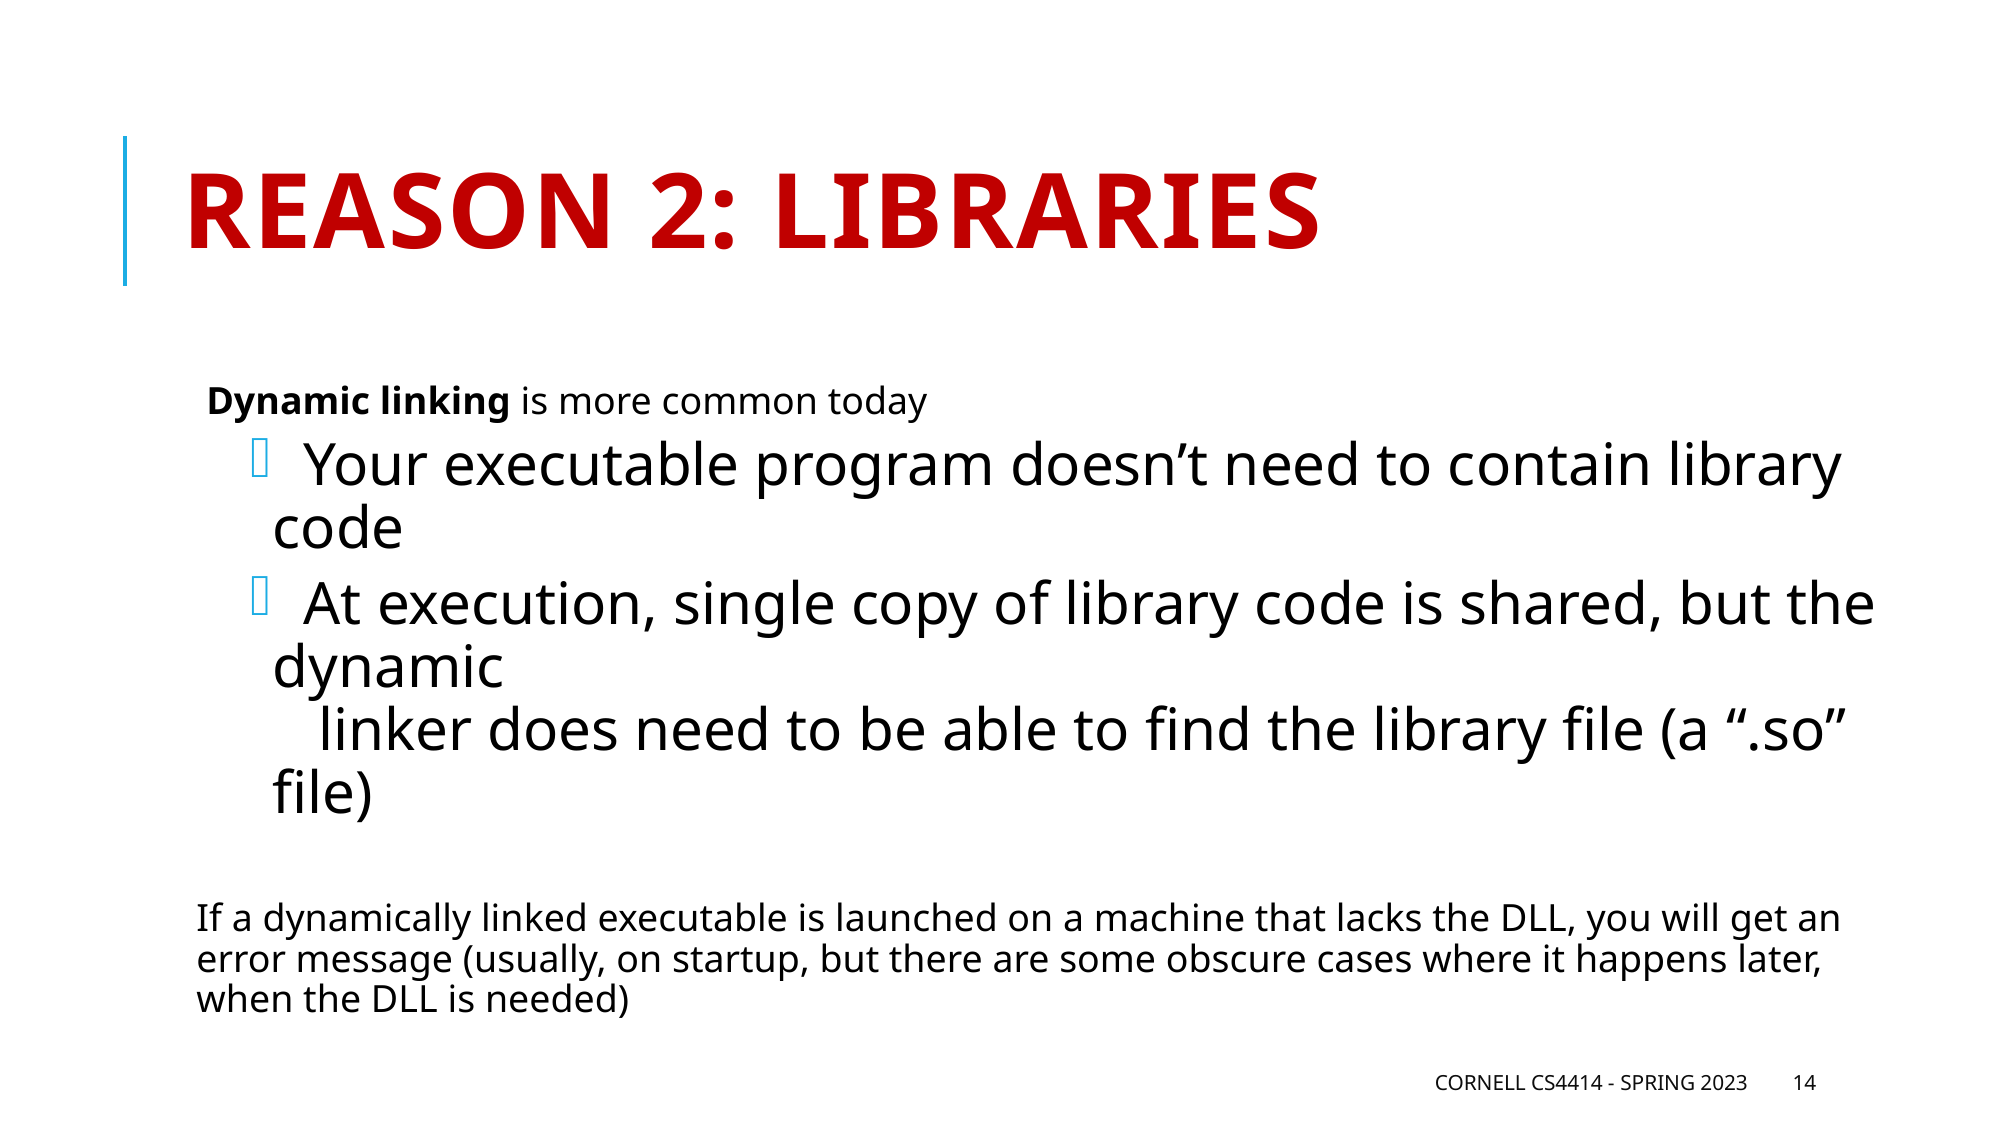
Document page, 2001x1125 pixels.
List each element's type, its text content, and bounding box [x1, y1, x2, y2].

list Dynamic linking is more common today Your executable program doesn’t need to contain library code At execution, single copy of library code is shared, but the dynamic linker does need to be able to find the library file (a “.so” file) If a dynamically linked executable is launched on a machine that lacks the DLL, you will get an error message (usually, on startup, but there are some obscure cases where it happens later, when the DLL is needed) [168, 375, 1938, 1035]
footer Cornell CS4414 - Spring 2023 [794, 1061, 1763, 1107]
slide_number 14 [1777, 1061, 1938, 1107]
title Reason 2: Libraries [168, 96, 1914, 342]
